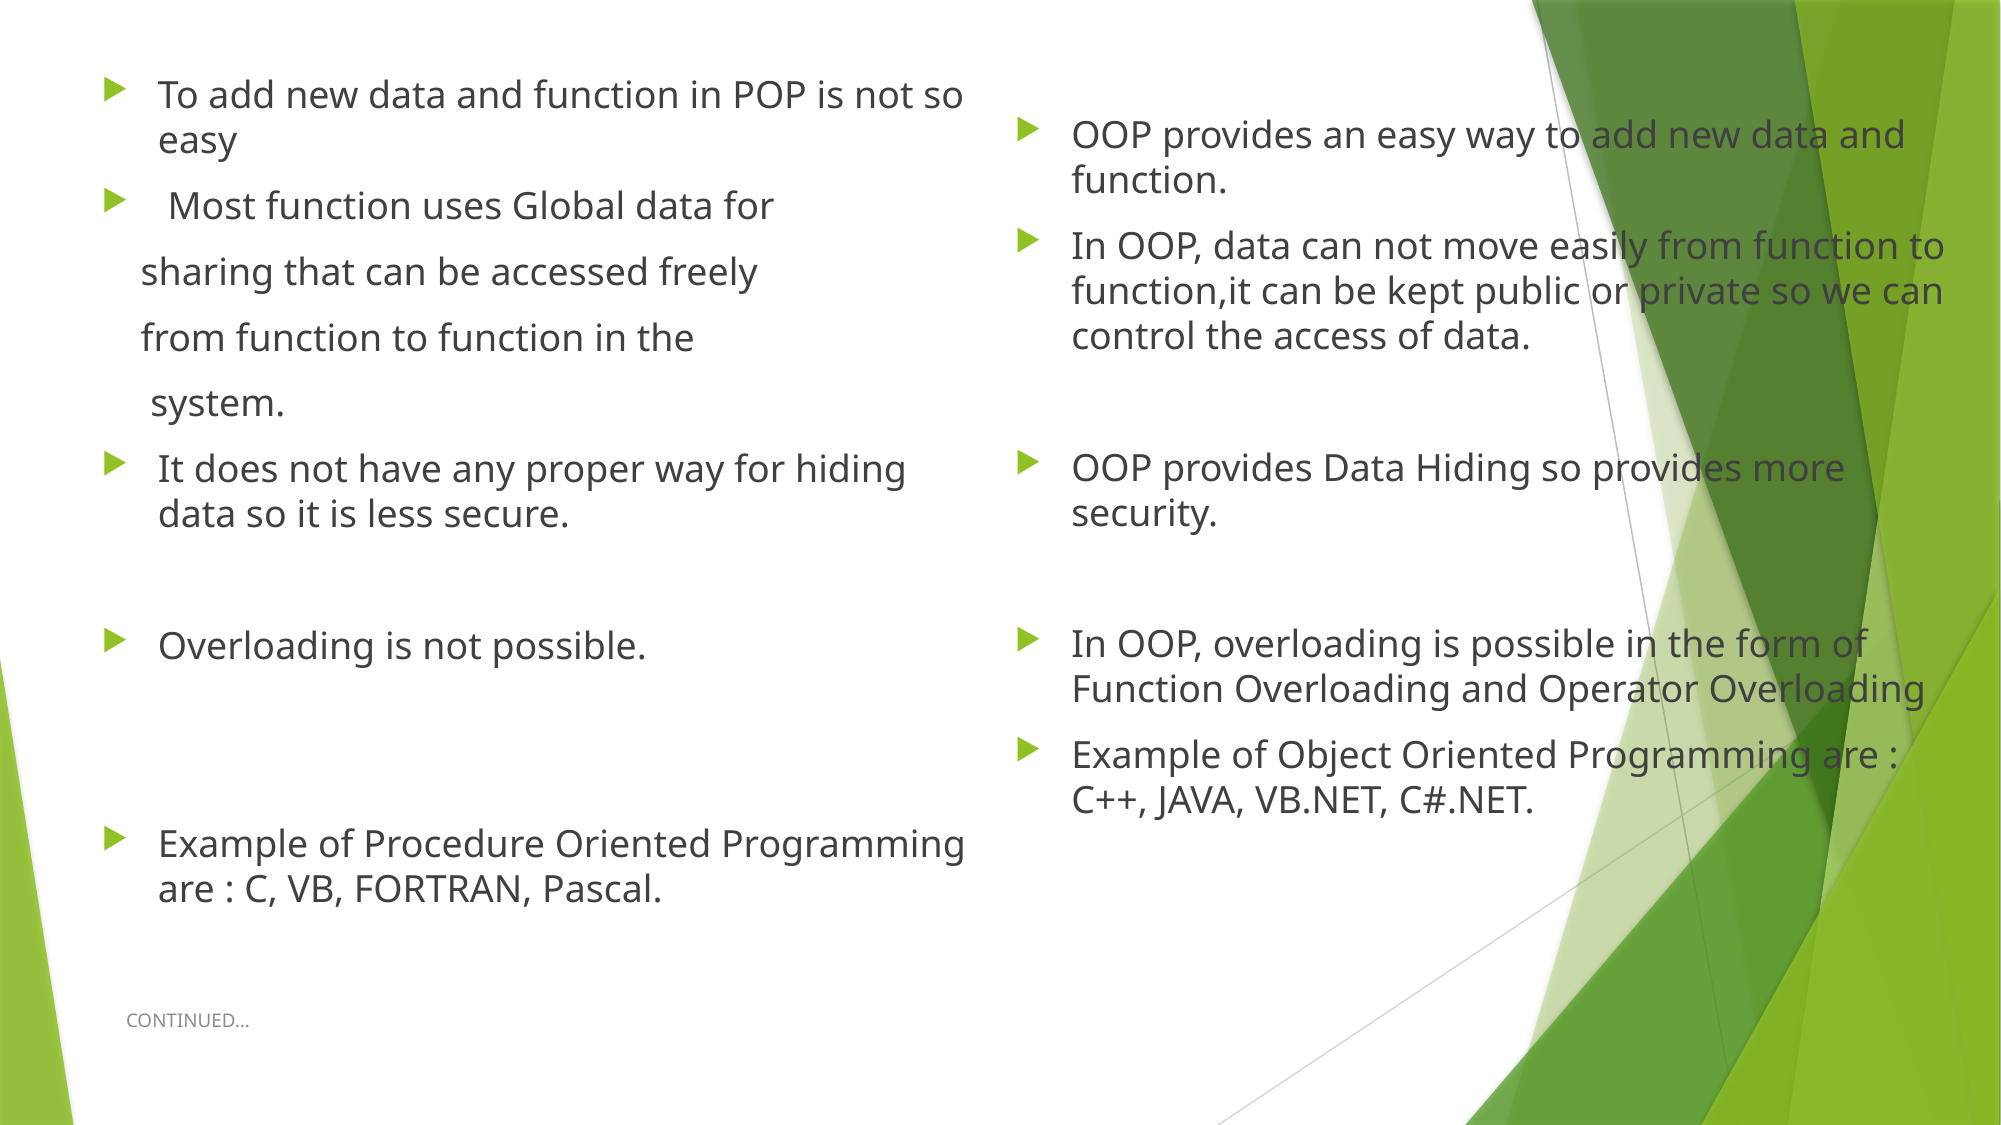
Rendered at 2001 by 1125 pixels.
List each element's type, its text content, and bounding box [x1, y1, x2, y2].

list OOP provides an easy way to add new data and function. In OOP, data can not move easily from function to function,it can be kept public or private so we can control the access of data. OOP provides Data Hiding so provides more security. In OOP, overloading is possible in the form of Function Overloading and Operator Overloading Example of Object Oriented Programming are : C++, JAVA, VB.NET, C#.NET. [999, 103, 1966, 1103]
footer CONTINUED... [111, 991, 1145, 1051]
list To add new data and function in POP is not so easy Most function uses Global data for sharing that can be accessed freely from function to function in the system. It does not have any proper way for hiding data so it is less secure. Overloading is not possible. Example of Procedure Oriented Programming are : C, VB, FORTRAN, Pascal. [86, 63, 1000, 1076]
